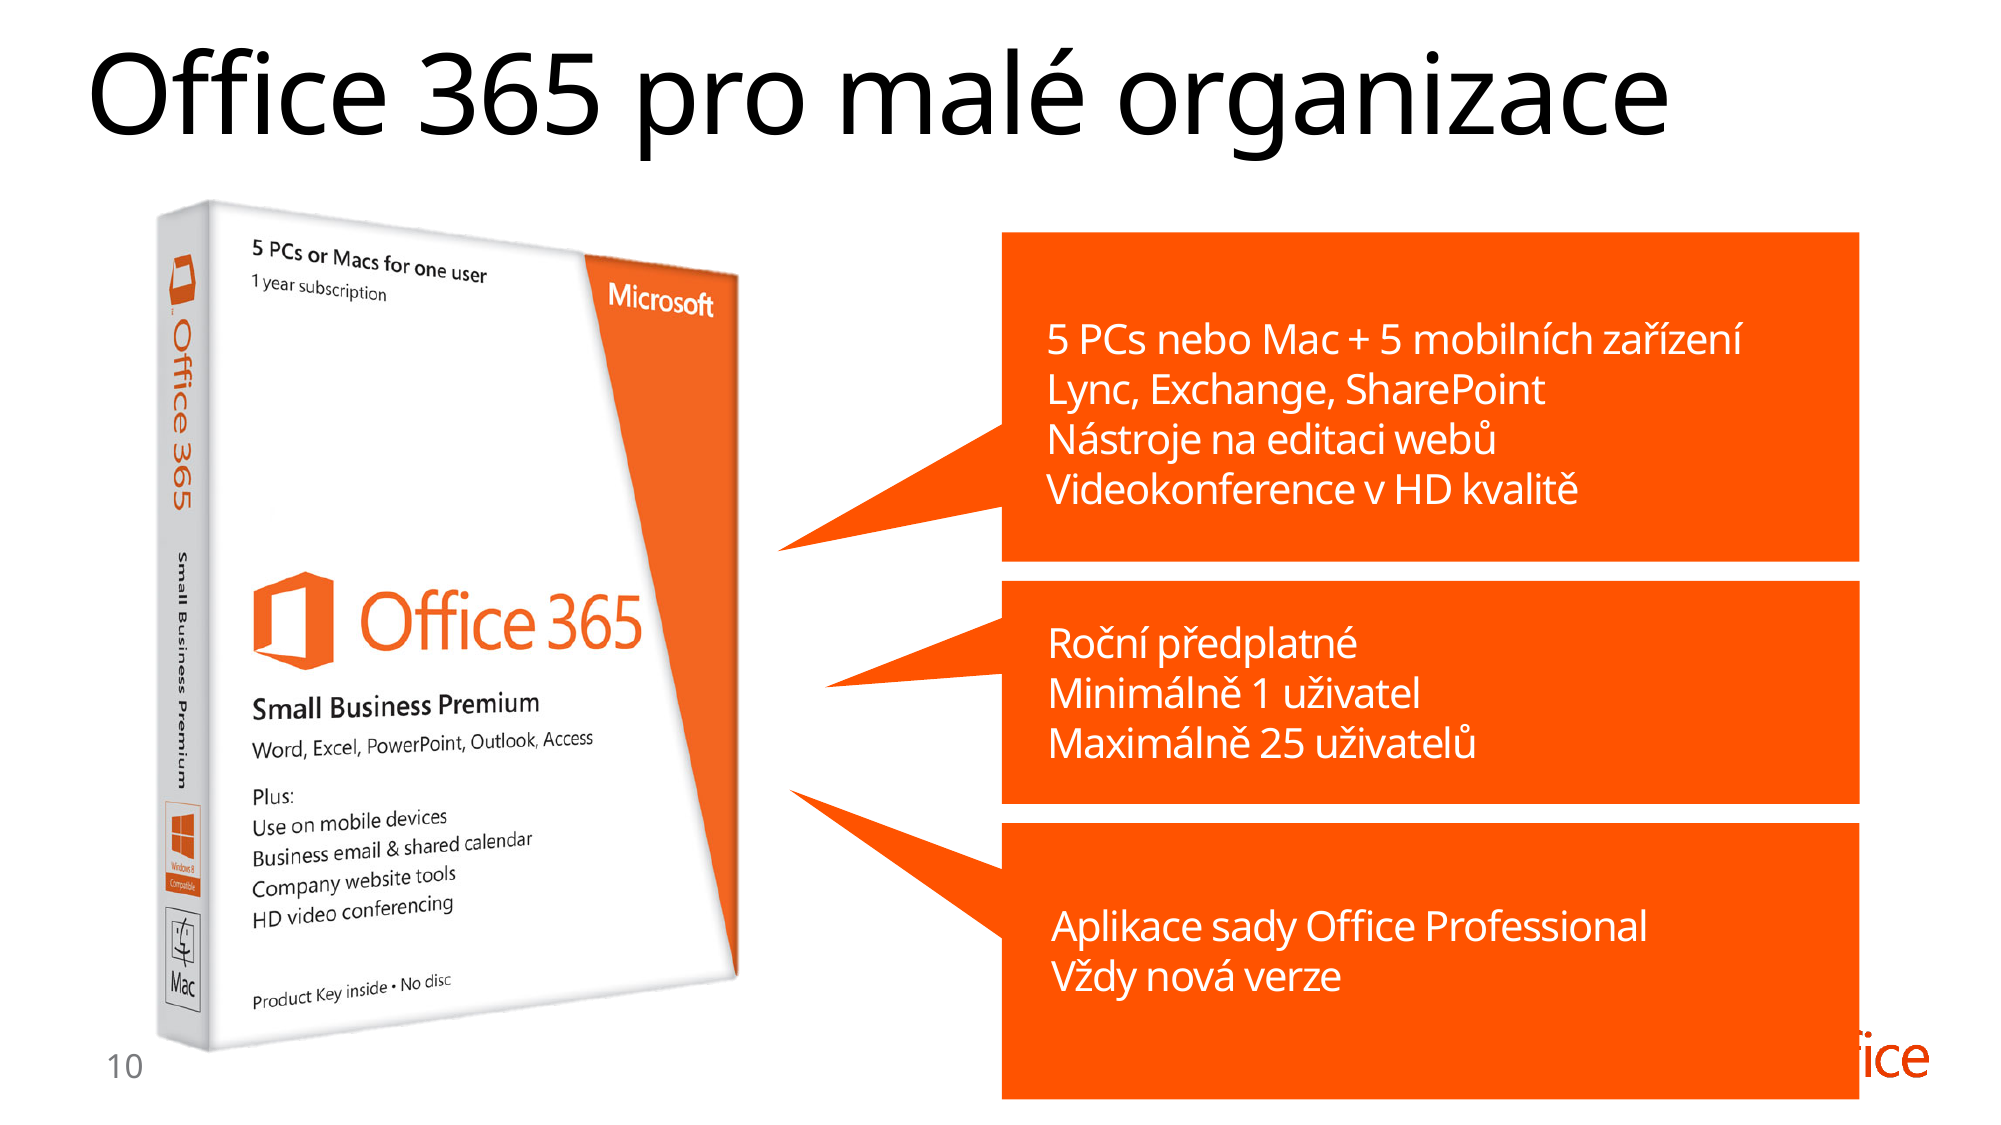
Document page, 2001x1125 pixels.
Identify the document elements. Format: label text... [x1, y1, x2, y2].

slide_number 10 [85, 1049, 117, 1086]
text_box [776, 231, 1861, 563]
text_box Aplikace sady Office Professional Vždy nová verze [1051, 899, 1880, 1000]
title Office 365 pro malé organizace [85, 37, 2000, 161]
picture [117, 178, 775, 1098]
picture [1670, 987, 1960, 1122]
text_box Roční předplatné Minimálně 1 uživatel Maximálně 25 uživatelů [1047, 616, 1855, 768]
text_box 5 PCs nebo Mac + 5 mobilních zařízení Lync, Exchange, SharePoint Nástroje na editaci webů Videokonference v HD kvalitě [1046, 312, 1818, 514]
text_box [788, 789, 1861, 1101]
text_box [824, 580, 1861, 805]
